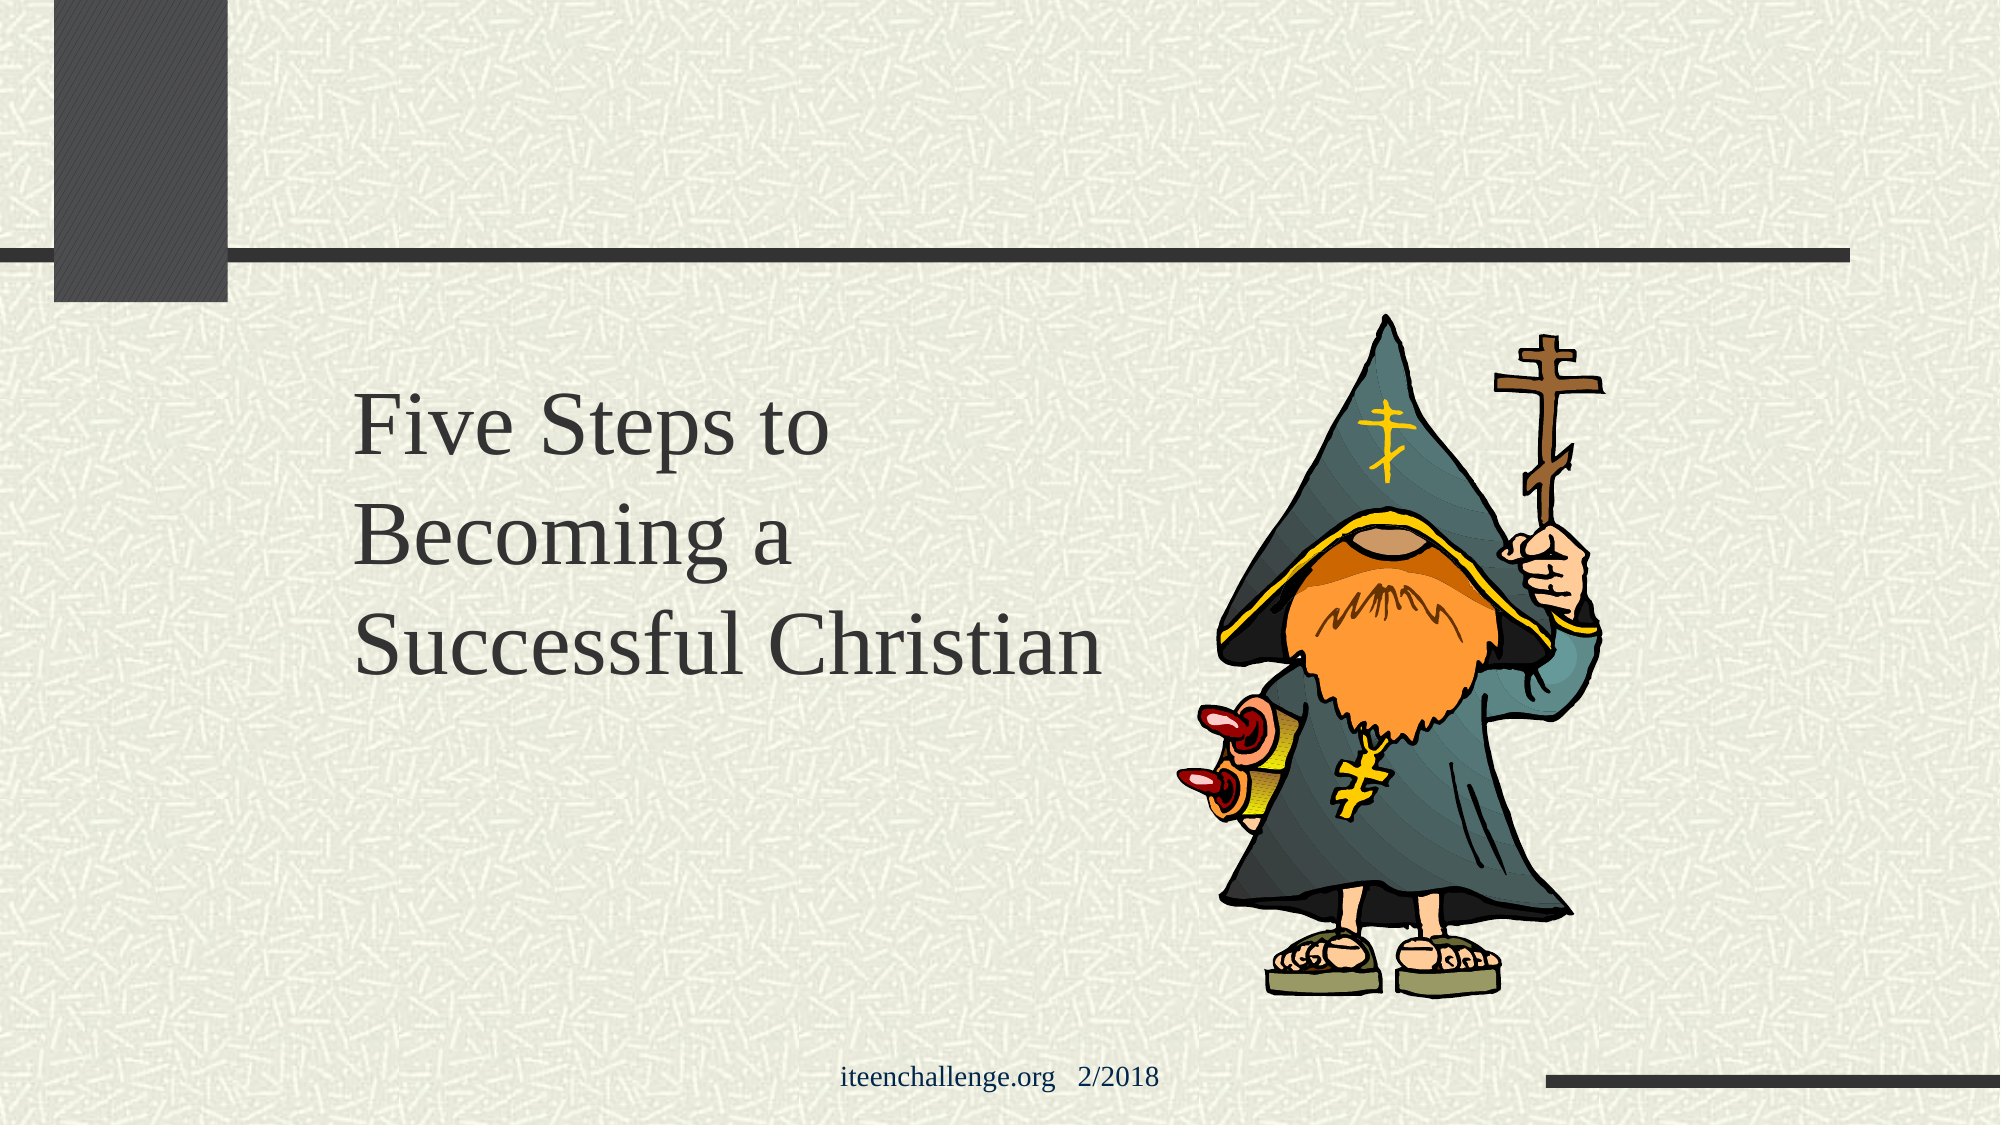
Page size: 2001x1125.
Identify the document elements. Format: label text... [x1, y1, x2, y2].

picture [0, 0, 54, 248]
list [1174, 312, 1607, 1001]
title Five Steps to Becoming a Successful Christian [337, 512, 1169, 700]
footer iteenchallenge.org 2/2018 [683, 1025, 1317, 1100]
picture [0, 0, 2001, 1125]
